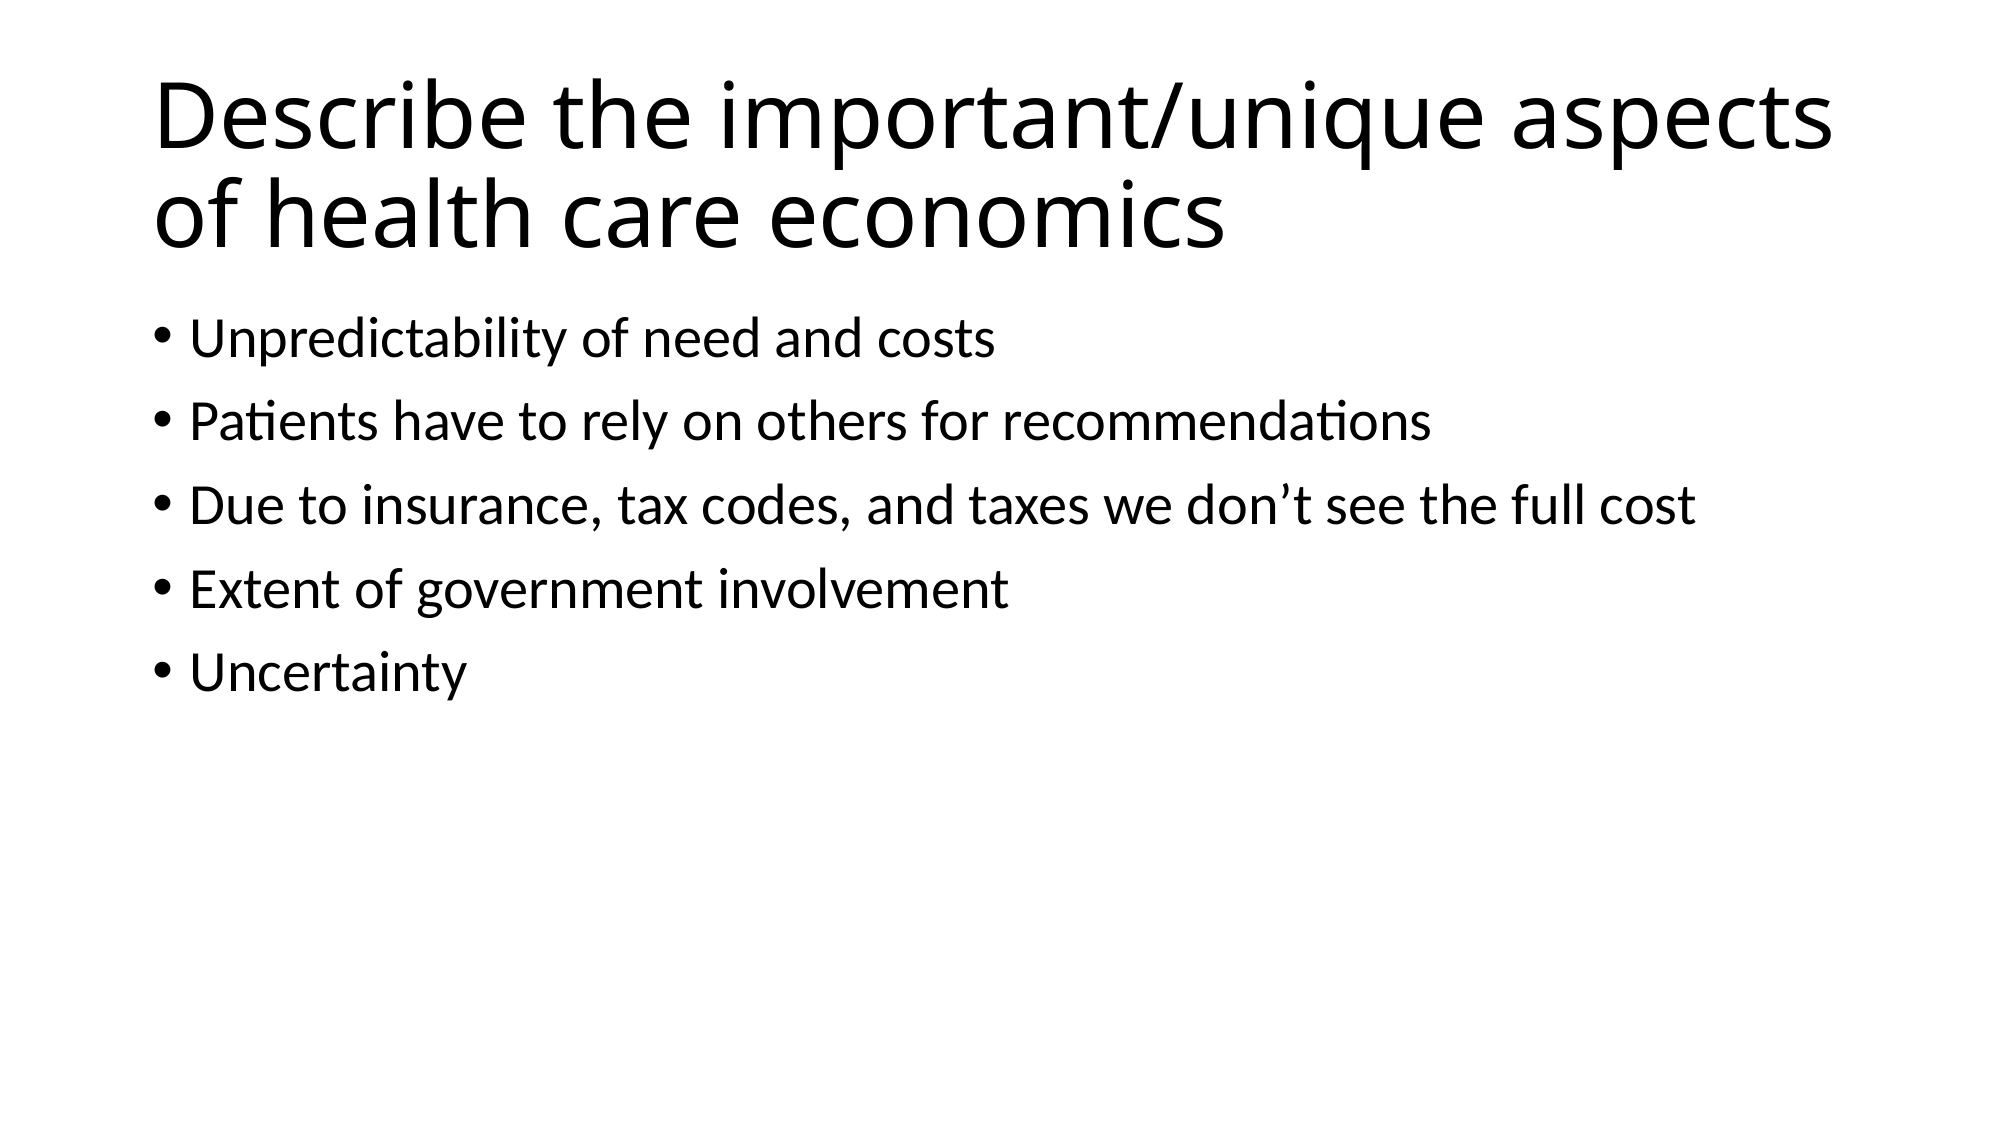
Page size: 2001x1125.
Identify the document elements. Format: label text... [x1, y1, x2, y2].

title Describe the important/unique aspects of health care economics [137, 59, 1863, 278]
list Unpredictability of need and costs Patients have to rely on others for recommendations Due to insurance, tax codes, and taxes we don’t see the full cost Extent of government involvement Uncertainty [137, 299, 1863, 1014]
